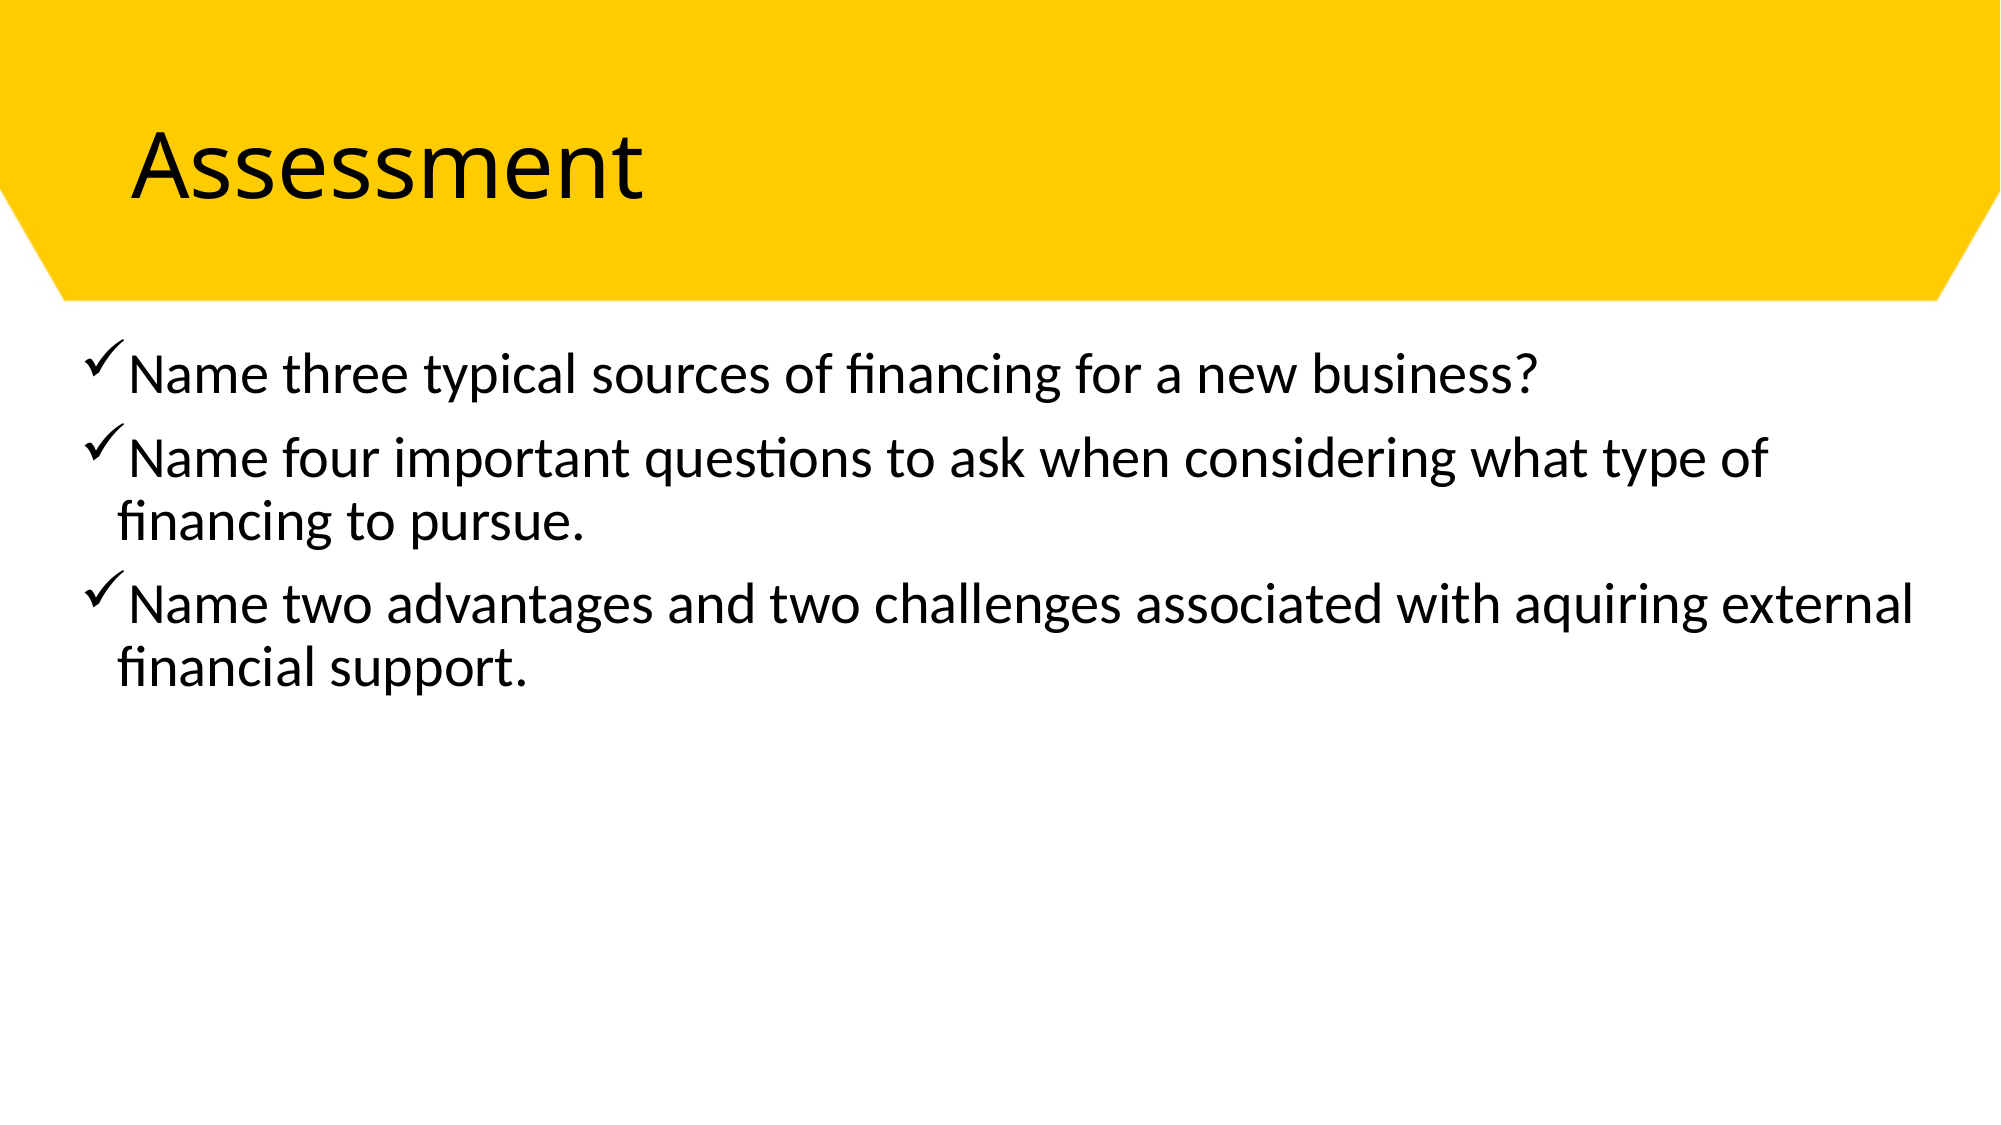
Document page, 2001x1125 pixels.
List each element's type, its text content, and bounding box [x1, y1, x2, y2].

picture [0, 0, 2001, 1125]
title Assessment [115, 59, 1875, 278]
list Name three typical sources of financing for a new business? Name four important questions to ask when considering what type of financing to pursue. Name two advantages and two challenges associated with aquiring external financial support. [64, 335, 1937, 1066]
